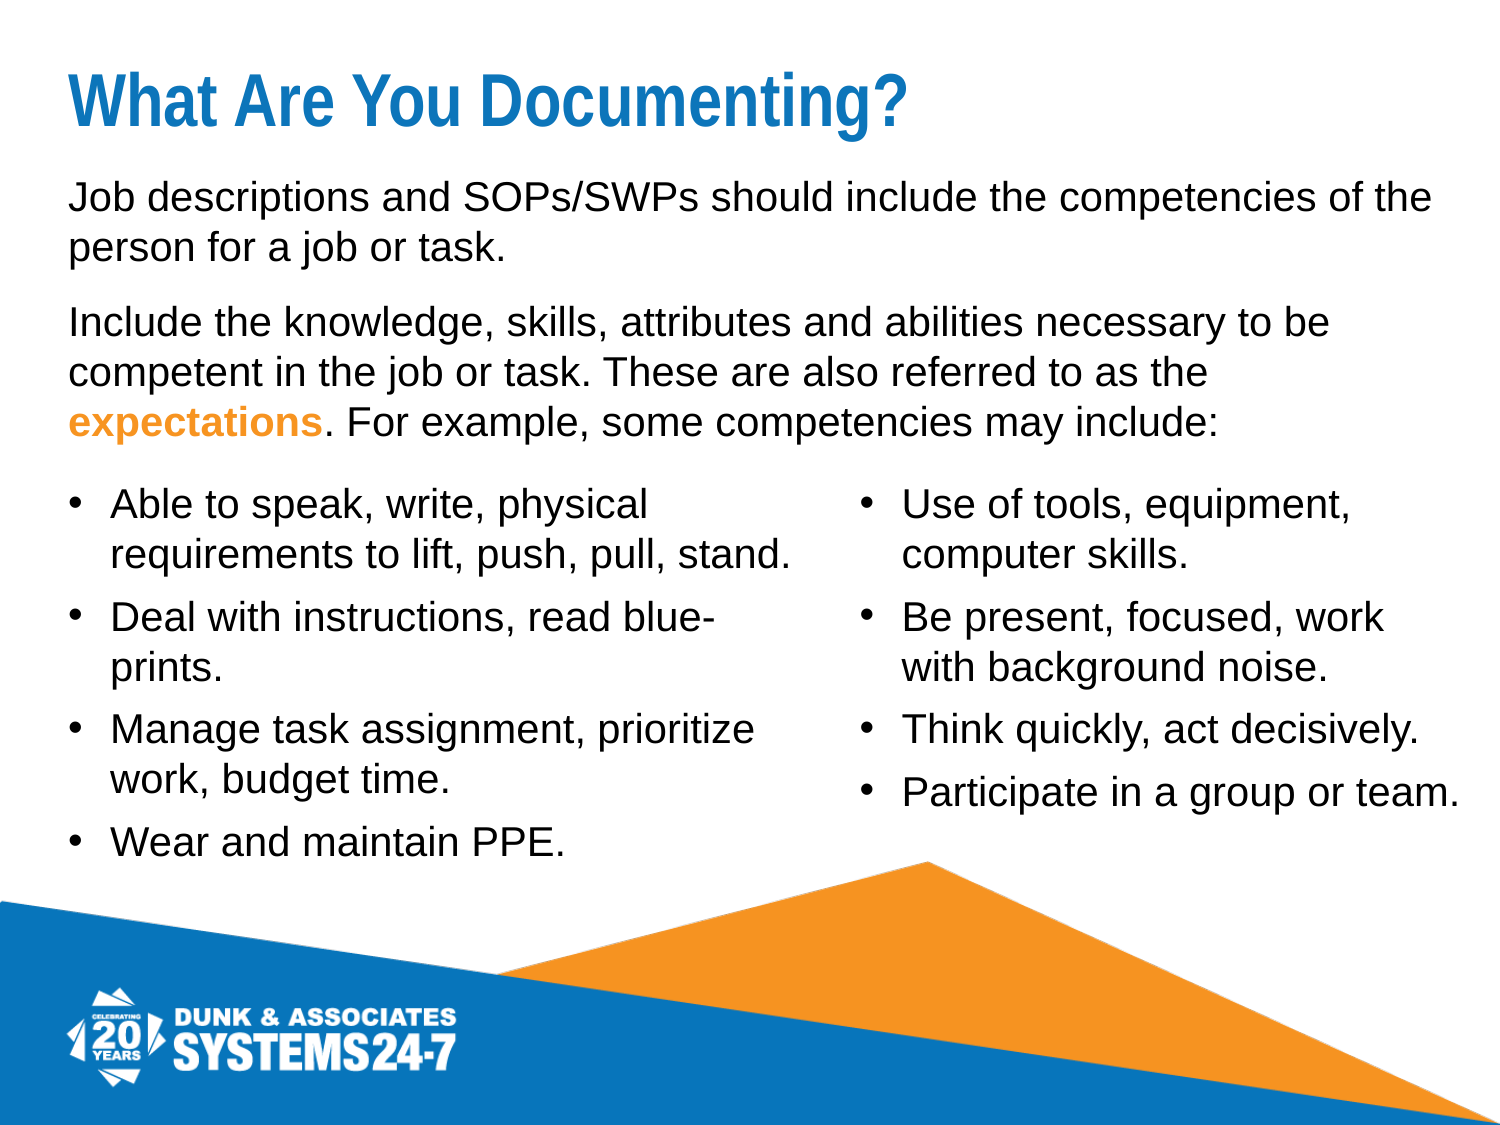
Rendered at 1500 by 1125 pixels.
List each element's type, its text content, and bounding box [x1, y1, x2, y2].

picture [0, 0, 1500, 1125]
text_box Use of tools, equipment, computer skills. Be present, focused, work with background noise. Think quickly, act decisively. Participate in a group or team. [844, 469, 1483, 1125]
text_box Able to speak, write, physical requirements to lift, push, pull, stand. Deal with instructions, read blue-prints. Manage task assignment, prioritize work, budget time. Wear and maintain PPE. [53, 469, 844, 1125]
title What Are You Documenting? [53, 0, 1471, 149]
list Job descriptions and SOPs/SWPs should include the competencies of the person for a job or task. Include the knowledge, skills, attributes and abilities necessary to be competent in the job or task. These are also referred to as the expectations. For example, some competencies may include: [53, 162, 1471, 469]
